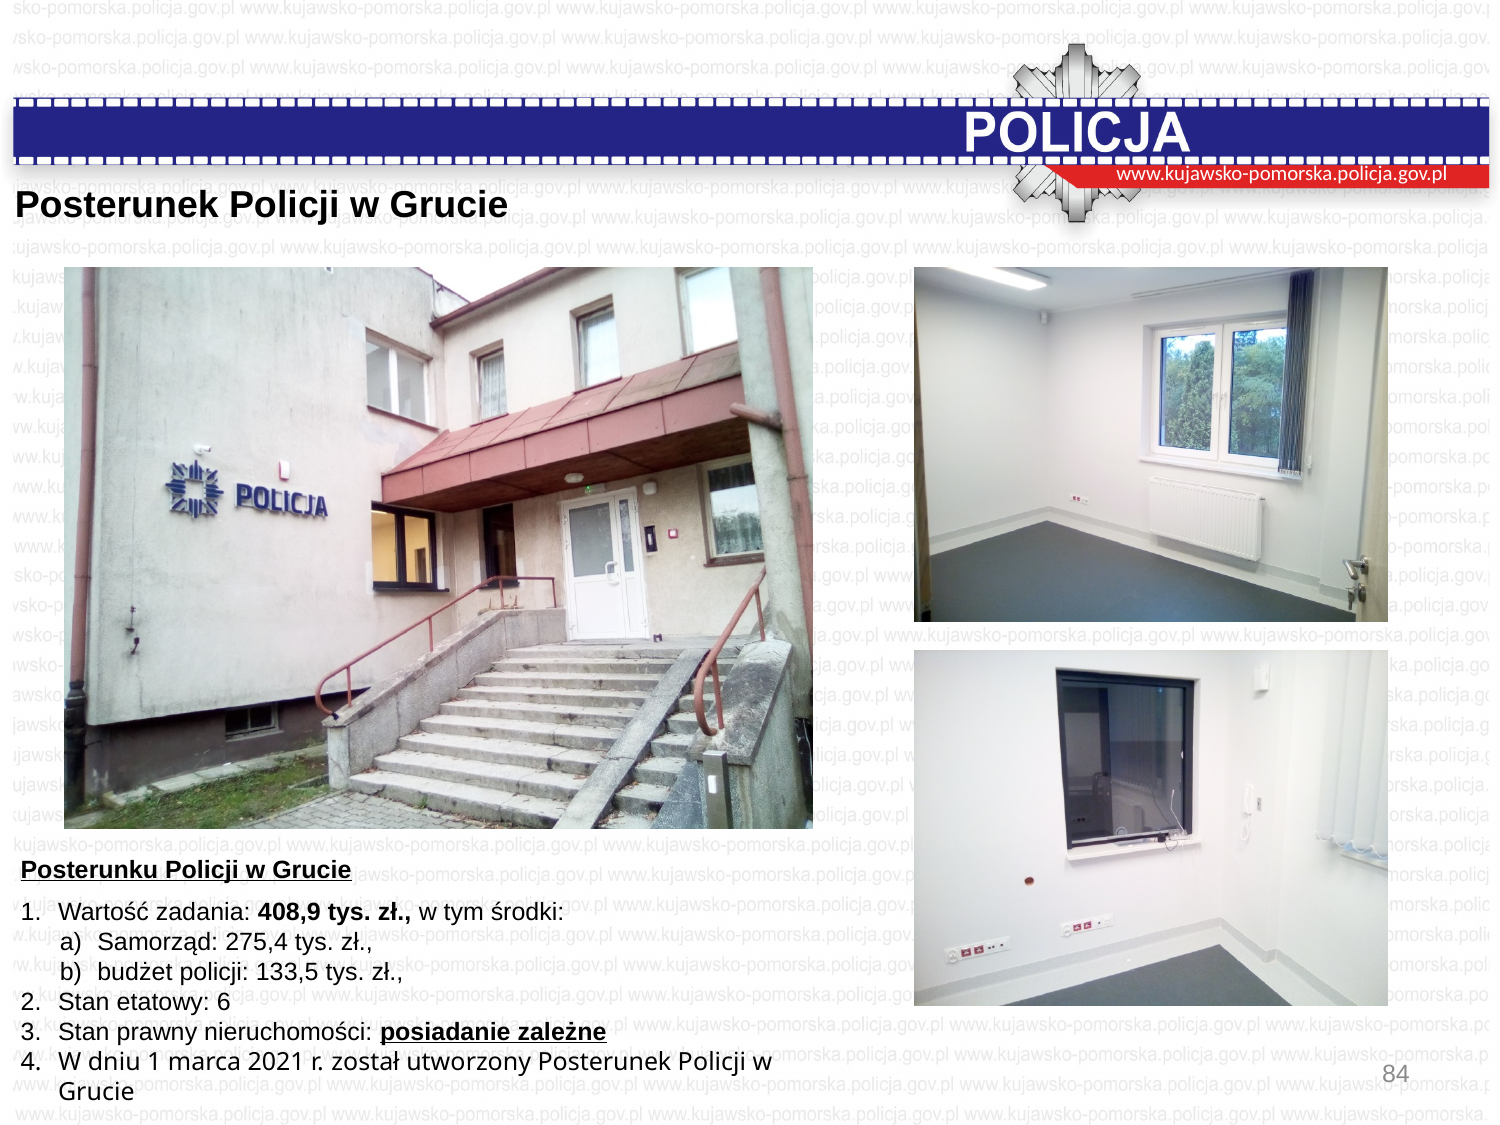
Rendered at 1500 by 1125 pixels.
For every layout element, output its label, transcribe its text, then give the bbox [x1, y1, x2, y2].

text_box Posterunku Policji w Grucie Wartość zadania: 408,9 tys. zł., w tym środki: Samorząd: 275,4 tys. zł., budżet policji: 133,5 tys. zł., Stan etatowy: 6 Stan prawny nieruchomości: posiadanie zależne W dniu 1 marca 2021 r. został utworzony Posterunek Policji w Grucie [5, 845, 857, 1113]
picture [914, 266, 1388, 622]
text_box www.kujawsko-pomorska.policja.gov.pl [1101, 152, 1477, 193]
picture [914, 650, 1388, 1006]
slide_number 84 [1074, 1042, 1425, 1103]
text_box Posterunek Policji w Grucie [0, 172, 1495, 244]
picture [64, 266, 814, 829]
